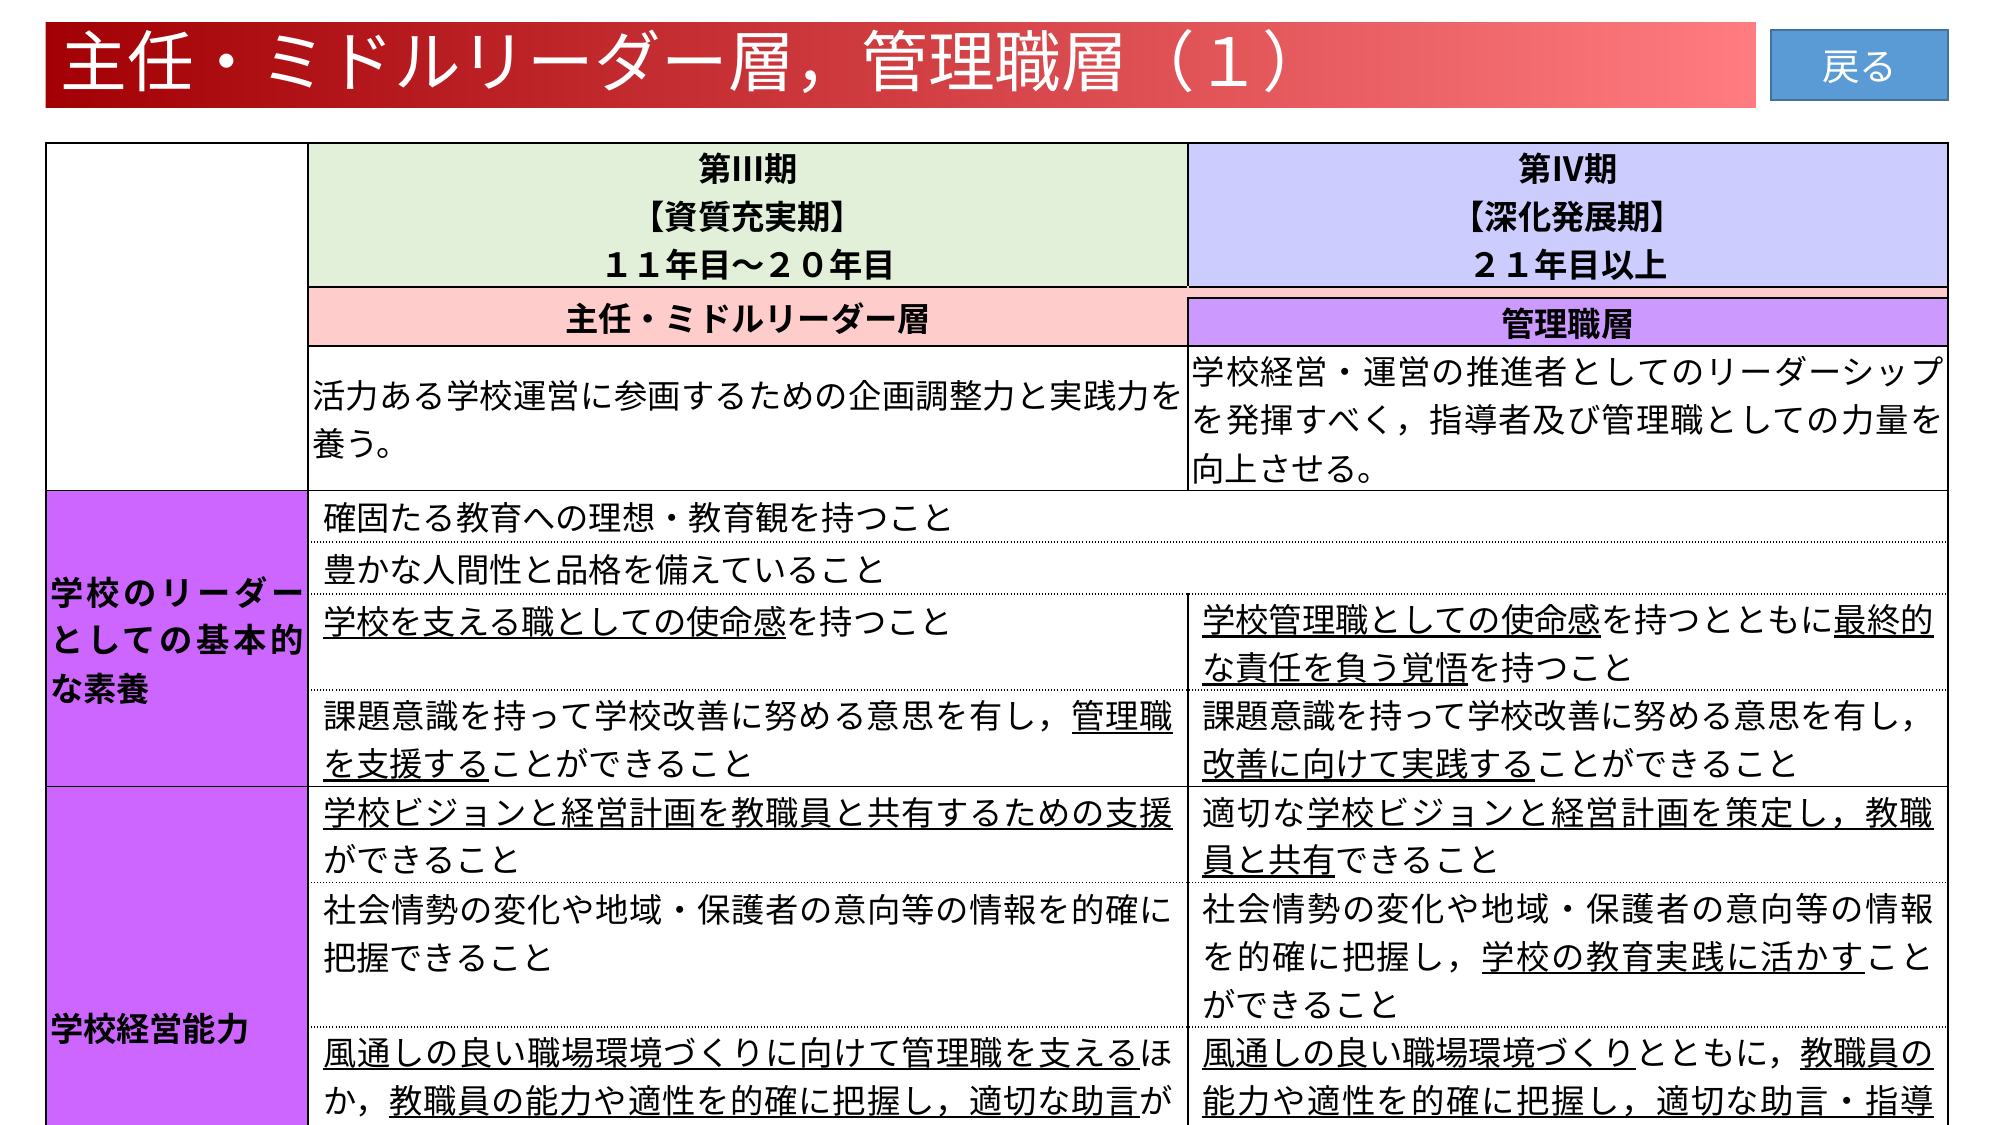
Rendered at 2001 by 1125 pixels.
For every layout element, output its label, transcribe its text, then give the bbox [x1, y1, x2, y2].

table_cell 学校のリーダーとしての基本的な素養 [47, 491, 307, 786]
table_cell 学校管理職としての使命感を持つとともに最終的な責任を負う覚悟を持つこと [1189, 594, 1947, 690]
table_cell 社会情勢の変化や地域・保護者の意向等の情報を的確に把握し，学校の教育実践に活かすことができること [1189, 883, 1947, 1027]
table_cell 学校経営能力 [47, 787, 307, 1125]
table_cell 適切な学校ビジョンと経営計画を策定し，教職員と共有できること [1189, 787, 1947, 883]
table_header 第Ⅲ期 【資質充実期】 １１年目～２０年目 [309, 144, 1187, 286]
table_cell 豊かな人間性と品格を備えていること [309, 542, 1947, 594]
table_cell 主任・ミドルリーダー層 [309, 288, 1187, 345]
table_cell 学校経営・運営の推進者としてのリーダーシップを発揮すべく，指導者及び管理職としての力量を向上させる。 [1189, 347, 1947, 490]
table_cell 確固たる教育への理想・教育観を持つこと [309, 491, 1947, 542]
table_header [47, 144, 307, 490]
table_header 第Ⅳ期 【深化発展期】 ２１年目以上 [1189, 144, 1947, 286]
table_cell 風通しの良い職場環境づくりとともに，教職員の能力や適性を的確に把握し，適切な助言・指導ができること [1189, 1027, 1947, 1125]
table_cell 風通しの良い職場環境づくりに向けて管理職を支えるほか，教職員の能力や適性を的確に把握し，適切な助言ができること [309, 1027, 1187, 1125]
table_cell 学校ビジョンと経営計画を教職員と共有するための支援ができること [309, 787, 1187, 883]
table_cell [1189, 288, 1947, 297]
text_box 戻る [1770, 29, 1949, 101]
table_cell 課題意識を持って学校改善に努める意思を有し，管理職を支援することができること [309, 690, 1187, 786]
table_cell 活力ある学校運営に参画するための企画調整力と実践力を養う。 [309, 347, 1187, 490]
table_cell 課題意識を持って学校改善に努める意思を有し，改善に向けて実践することができること [1189, 690, 1947, 786]
table_cell 学校を支える職としての使命感を持つこと [309, 594, 1187, 690]
table_cell 管理職層 [1189, 299, 1947, 345]
table_cell 社会情勢の変化や地域・保護者の意向等の情報を的確に把握できること [309, 883, 1187, 1027]
text_box 主任・ミドルリーダー層，管理職層（１） [45, 22, 1756, 108]
